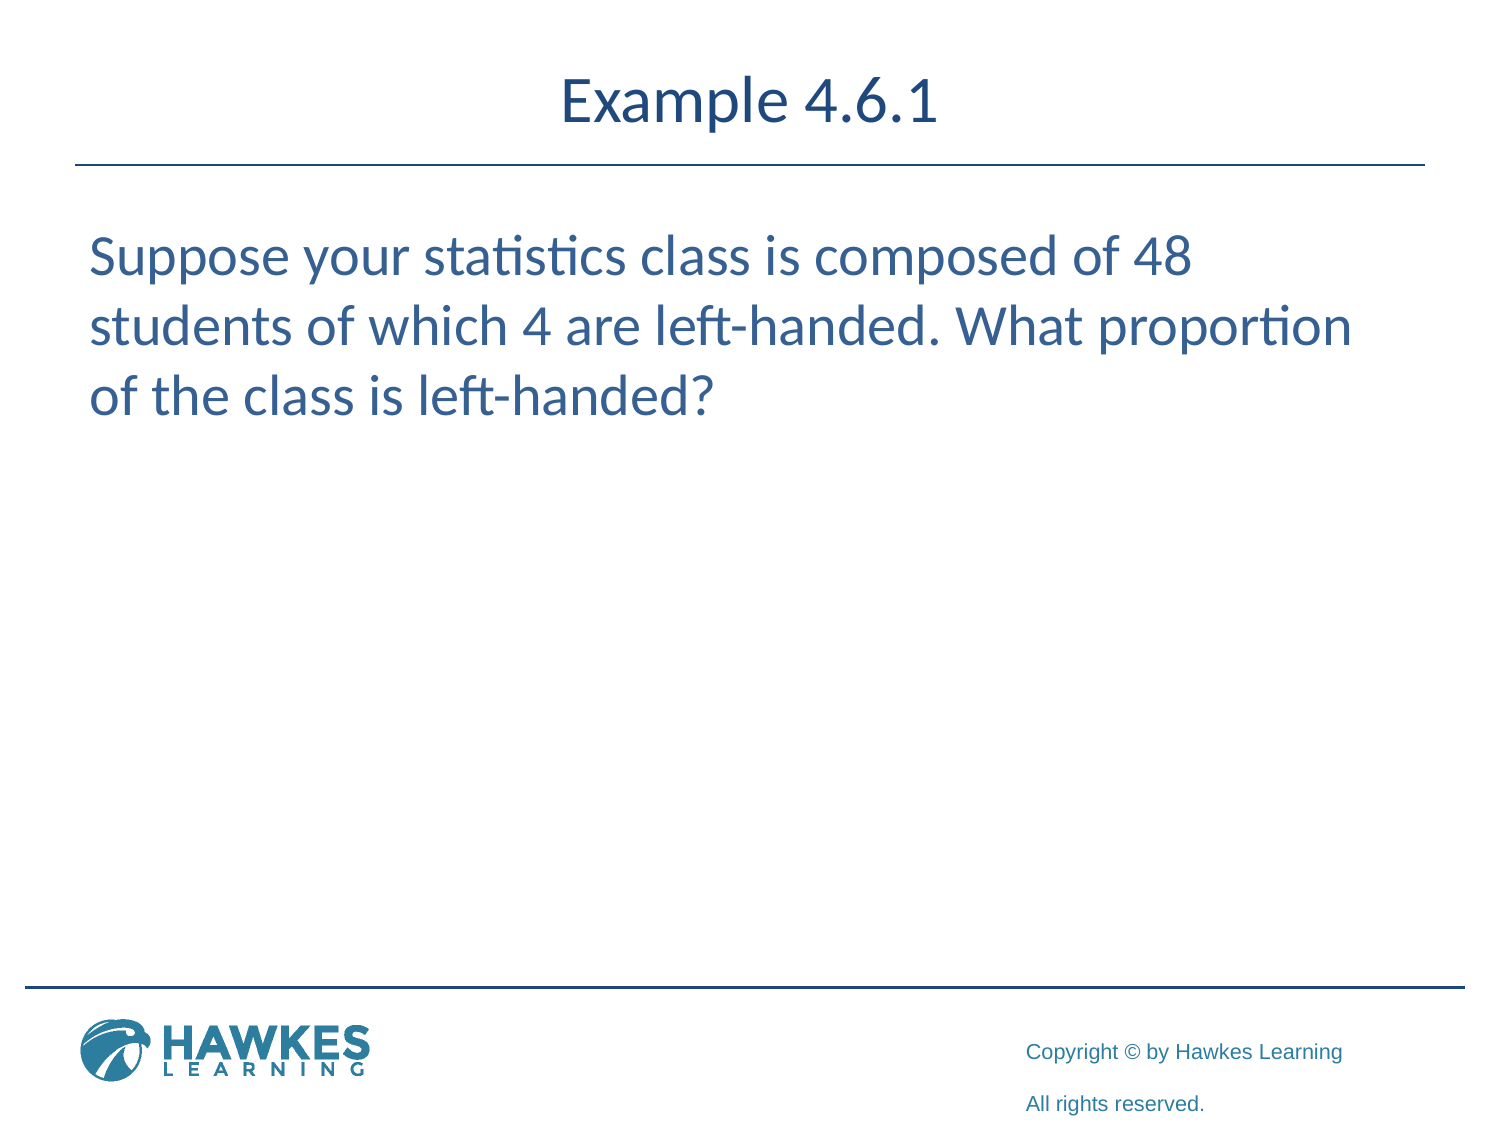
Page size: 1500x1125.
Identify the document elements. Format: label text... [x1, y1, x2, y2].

picture [75, 1012, 375, 1088]
list Suppose your statistics class is composed of 48 students of which 4 are left-handed. What proportion of the class is left-handed? [75, 210, 1425, 960]
title Example 4.6.1 [75, 29, 1425, 180]
